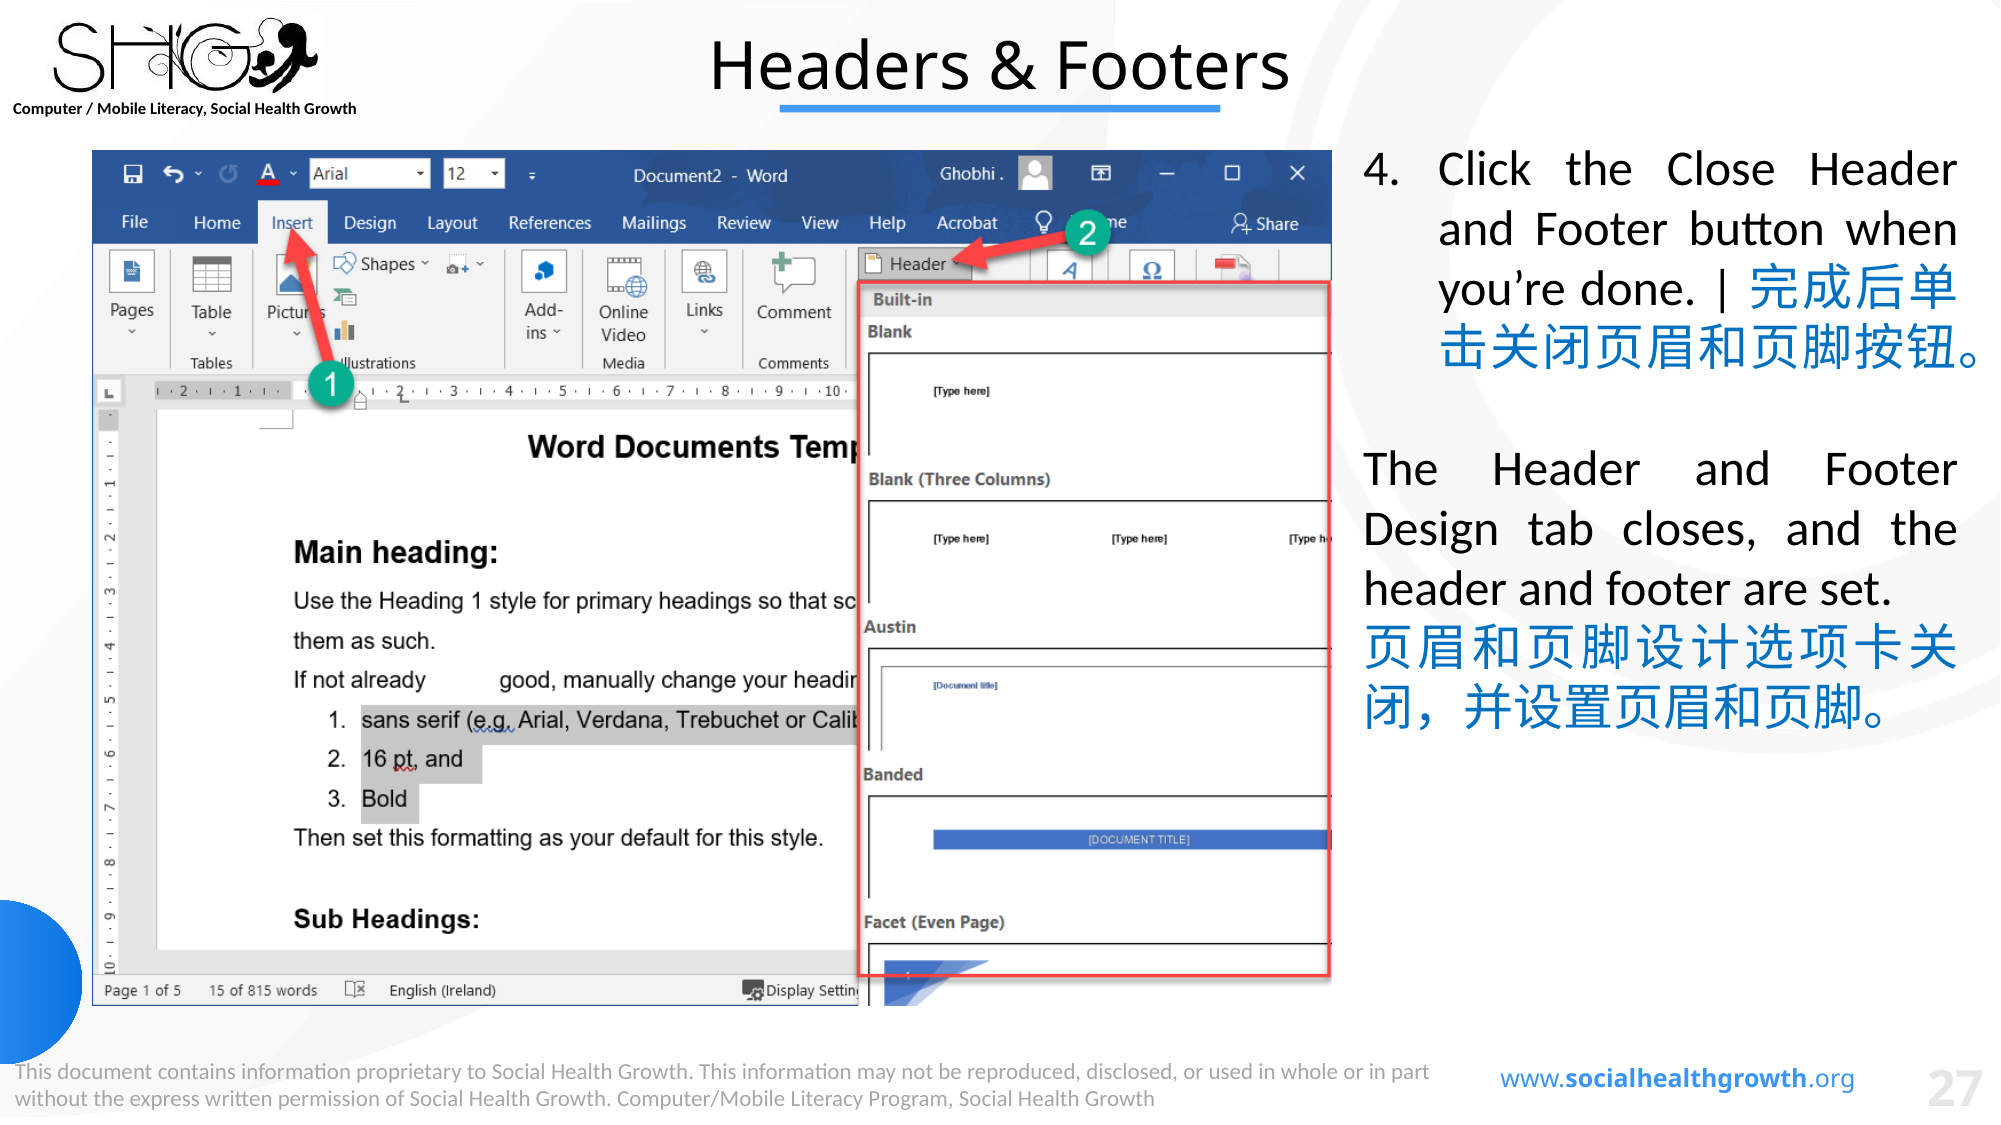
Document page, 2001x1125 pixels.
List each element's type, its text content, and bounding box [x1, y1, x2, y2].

text_box Click the Close Header and Footer button when you’re done. |完成后单击关闭页眉和页脚按钮。 The Header and Footer Design tab closes, and the header and footer are set. 页眉和页脚设计选项卡关闭，并设置页眉和页脚。 [1348, 128, 1974, 744]
picture [92, 150, 1332, 1006]
text_box Headers & Footers [0, 0, 2000, 111]
